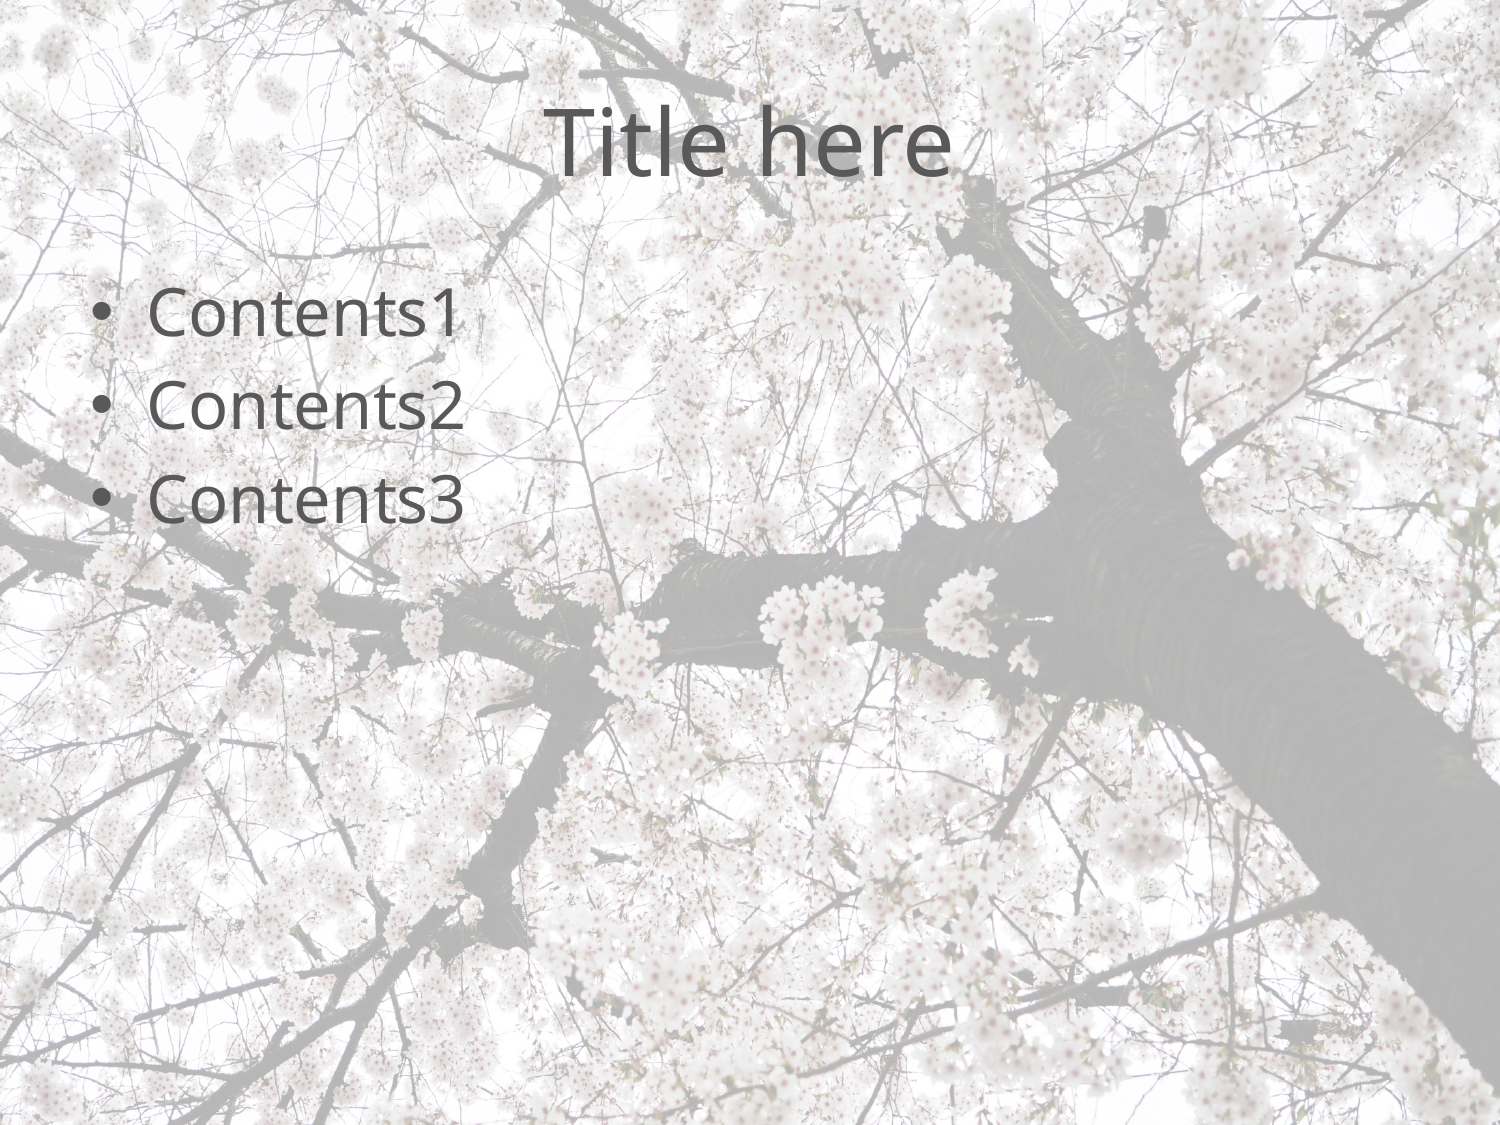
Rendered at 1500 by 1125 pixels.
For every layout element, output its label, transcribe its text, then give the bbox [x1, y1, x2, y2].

title Title here [75, 45, 1425, 233]
text_box [0, 0, 1500, 1125]
list Contents1 Contents2 Contents3 [75, 262, 1425, 1005]
